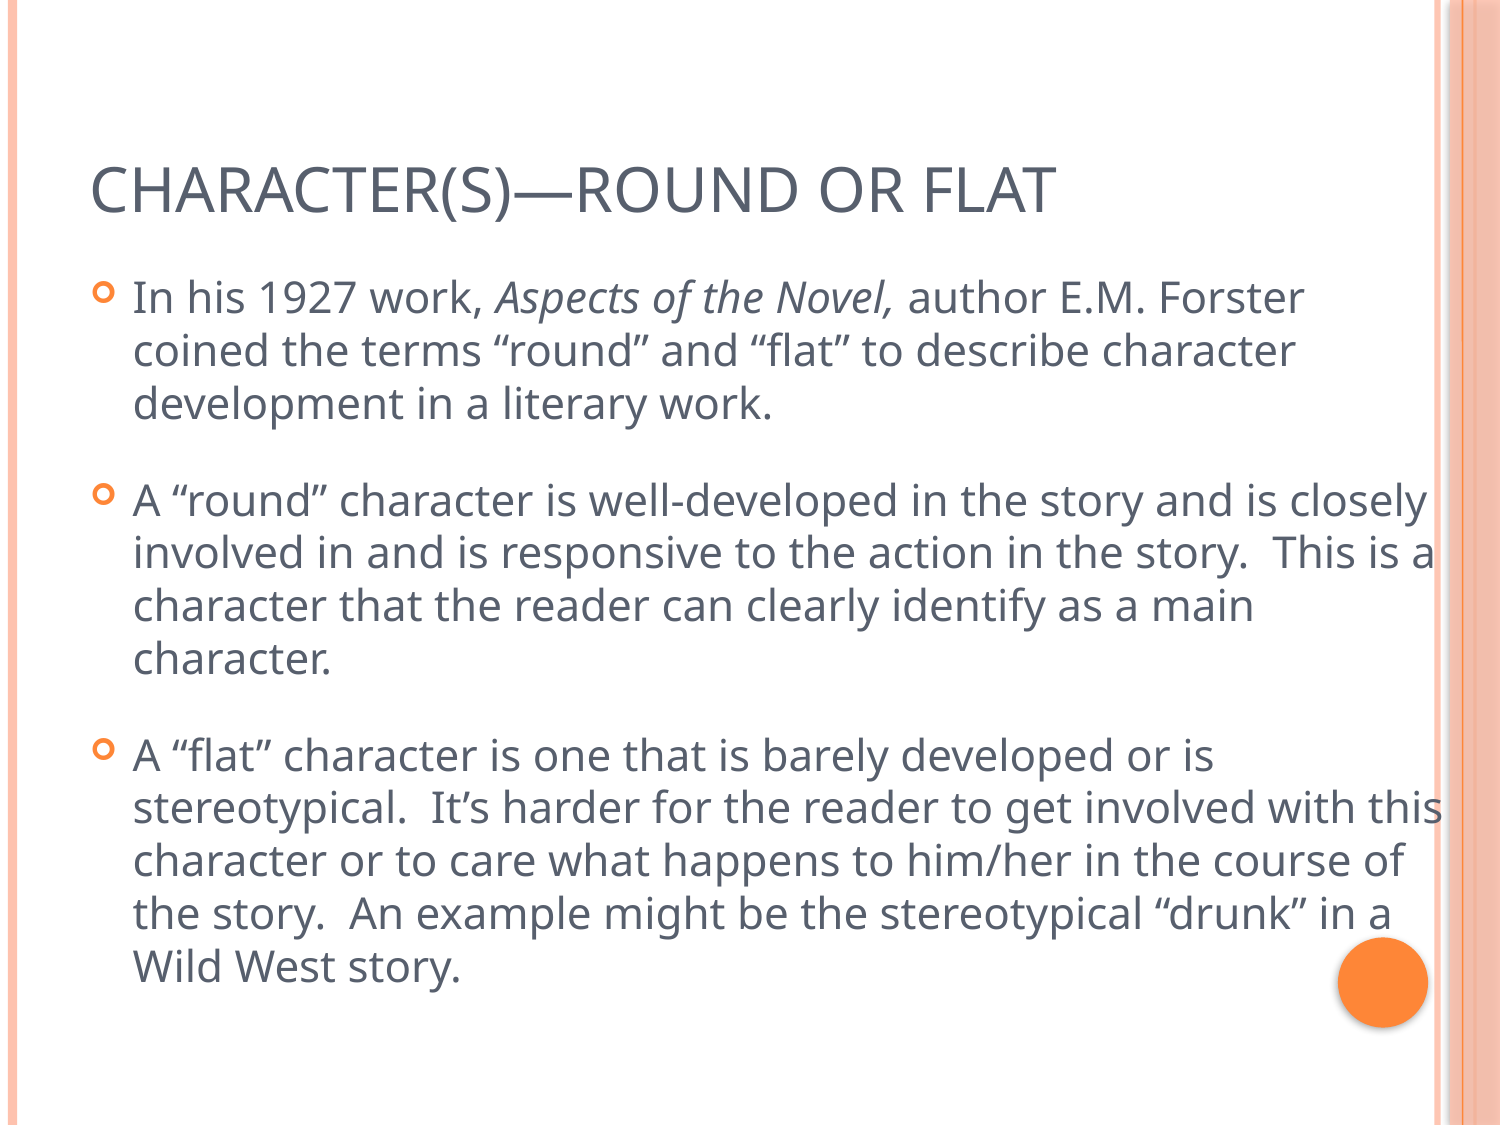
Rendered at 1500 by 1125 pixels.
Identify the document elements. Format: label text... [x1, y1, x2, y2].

list In his 1927 work, Aspects of the Novel, author E.M. Forster coined the terms “round” and “flat” to describe character development in a literary work. A “round” character is well-developed in the story and is closely involved in and is responsive to the action in the story. This is a character that the reader can clearly identify as a main character. A “flat” character is one that is barely developed or is stereotypical. It’s harder for the reader to get involved with this character or to care what happens to him/her in the course of the story. An example might be the stereotypical “drunk” in a Wild West story. [74, 262, 1463, 1006]
title Character(s)—Round or Flat [75, 45, 1300, 233]
